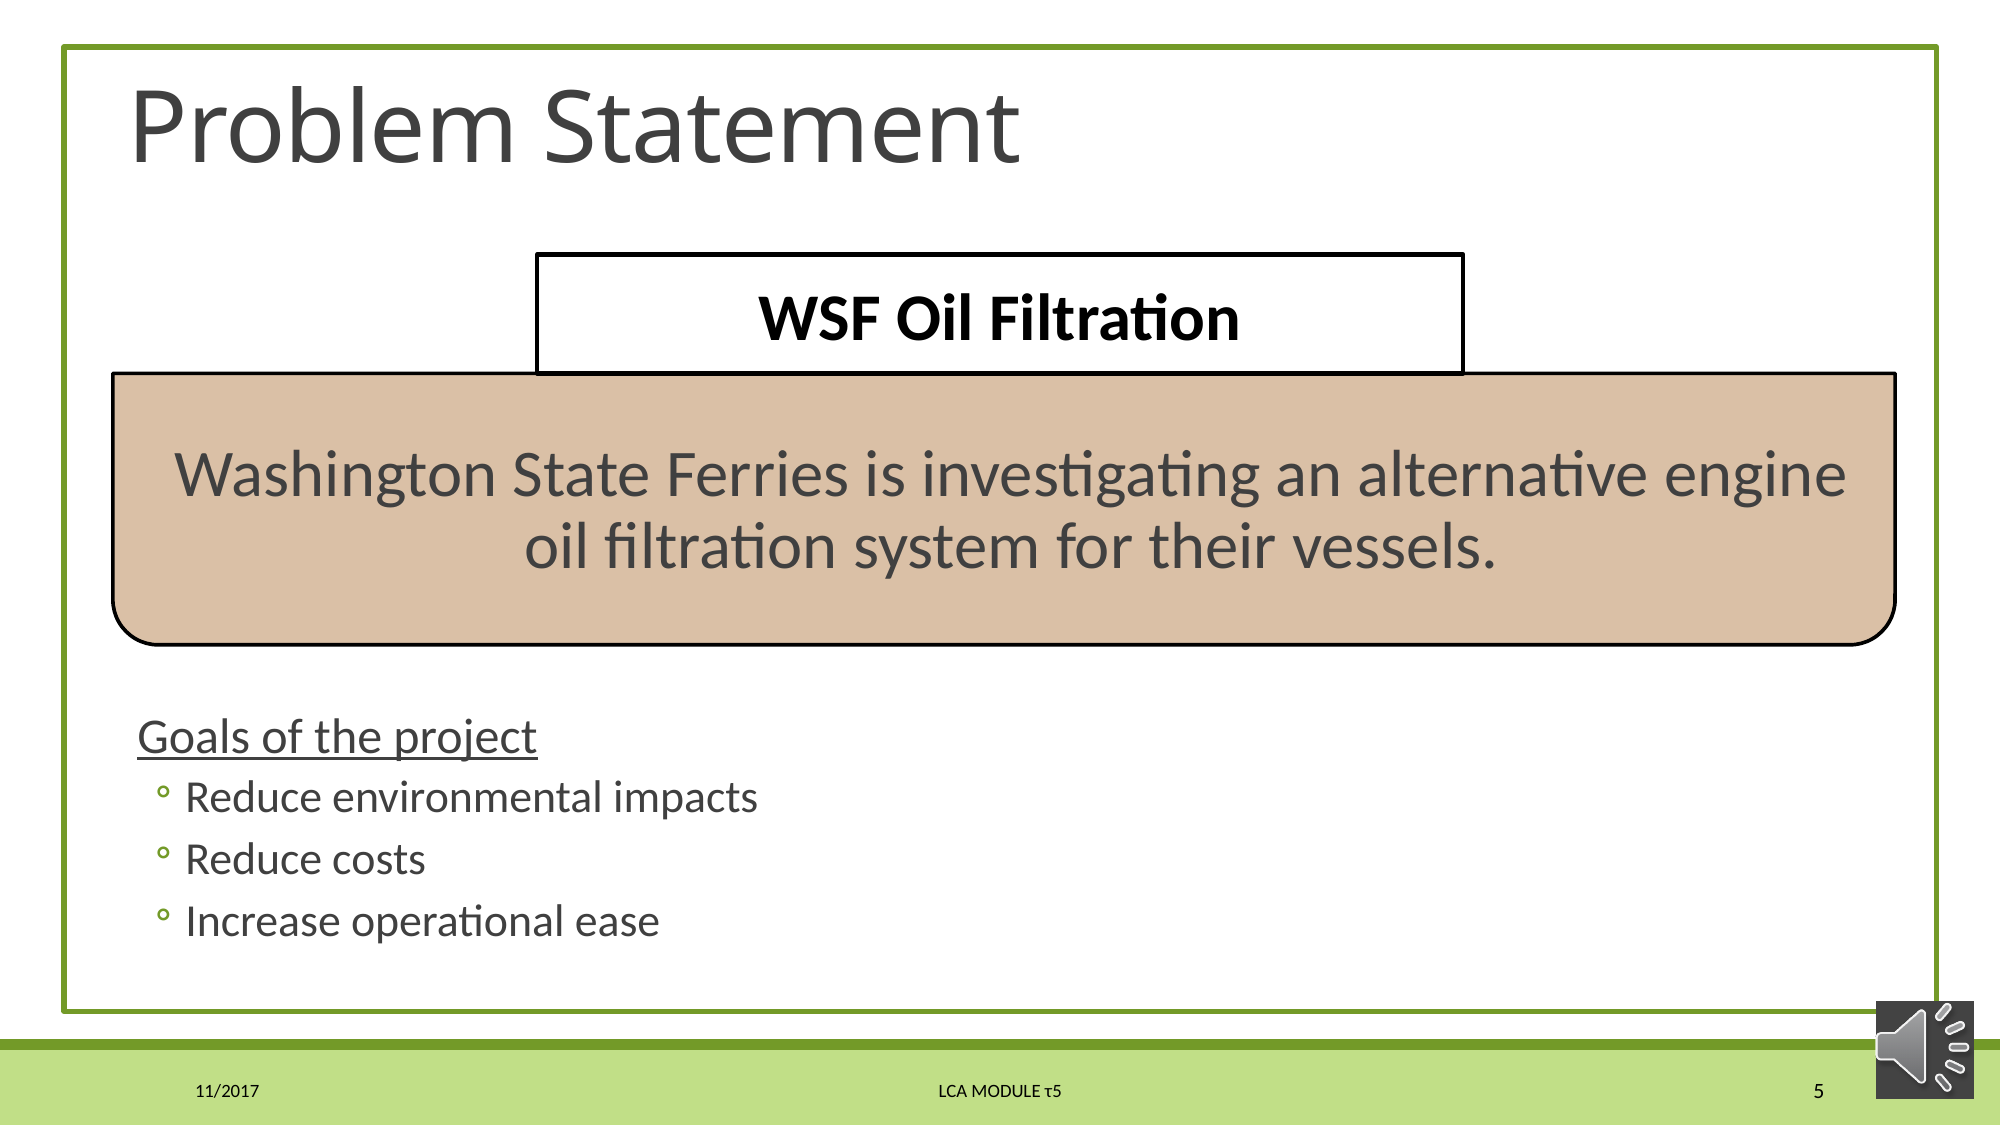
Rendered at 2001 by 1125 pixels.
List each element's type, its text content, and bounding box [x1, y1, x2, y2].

picture [1874, 999, 1976, 1101]
text_box [111, 372, 1897, 645]
text_box WSF Oil Filtration [536, 253, 1465, 375]
slide_number 5 [1624, 1059, 1840, 1120]
slide_number 11/2017 [180, 1059, 586, 1120]
footer LCA Module τ5 [604, 1059, 1396, 1120]
title Problem Statement [112, 45, 1763, 191]
list Washington State Ferries is investigating an alternative engine oil filtration system for their vessels. [145, 431, 1863, 655]
text_box Goals of the project Reduce environmental impacts Reduce costs Increase operational ease [122, 702, 1840, 982]
